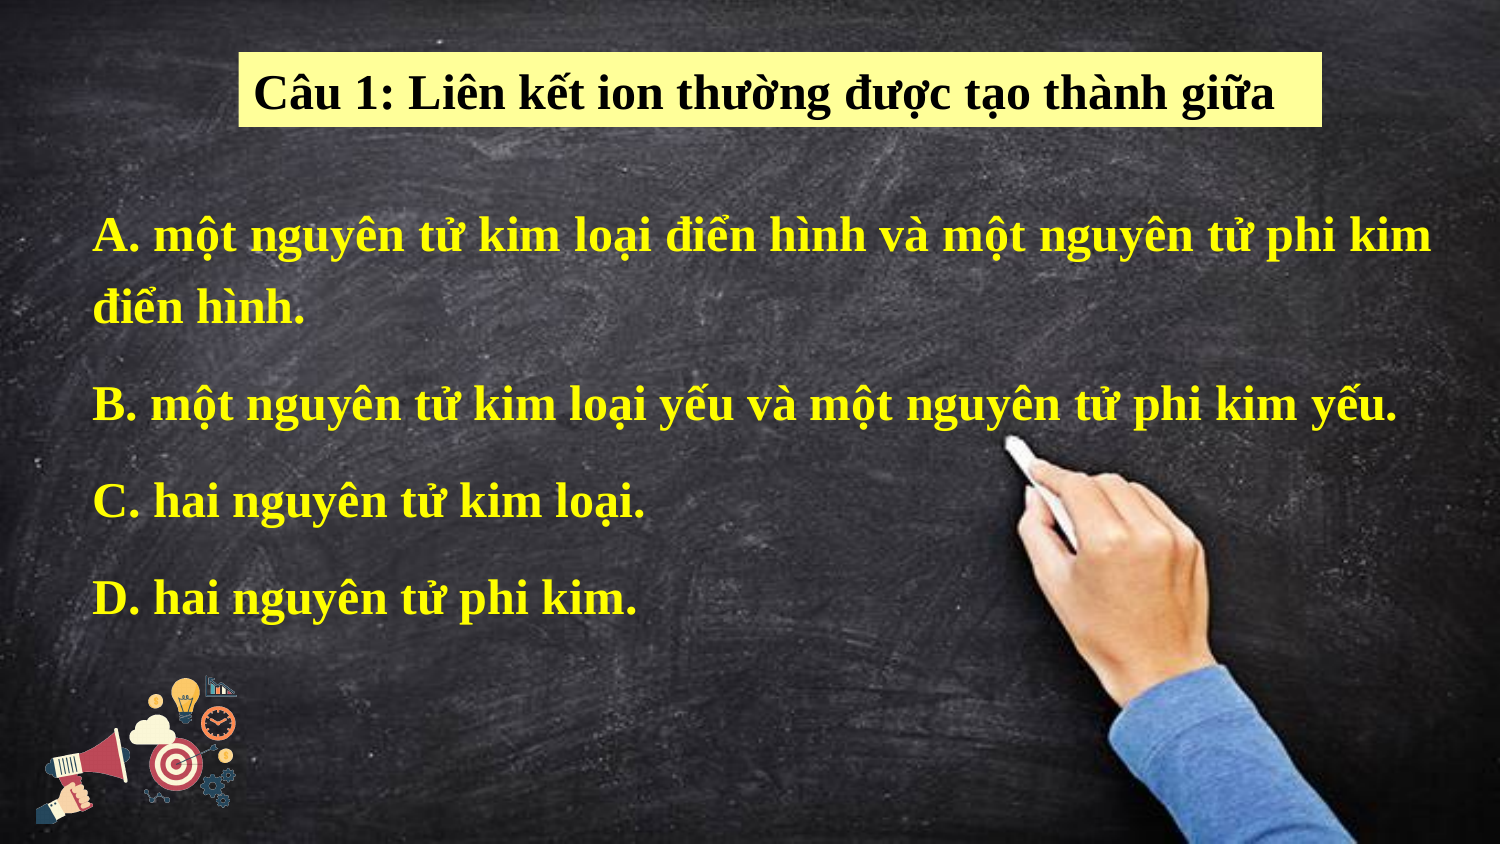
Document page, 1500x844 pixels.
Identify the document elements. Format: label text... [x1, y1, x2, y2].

text_box A. một nguyên tử kim loại điển hình và một nguyên tử phi kim điển hình. B. một nguyên tử kim loại yếu và một nguyên tử phi kim yếu. C. hai nguyên tử kim loại. D. hai nguyên tử phi kim. [77, 181, 1449, 632]
picture [0, 0, 1500, 844]
text_box Câu 1: Liên kết ion thường được tạo thành giữa [238, 52, 1322, 127]
